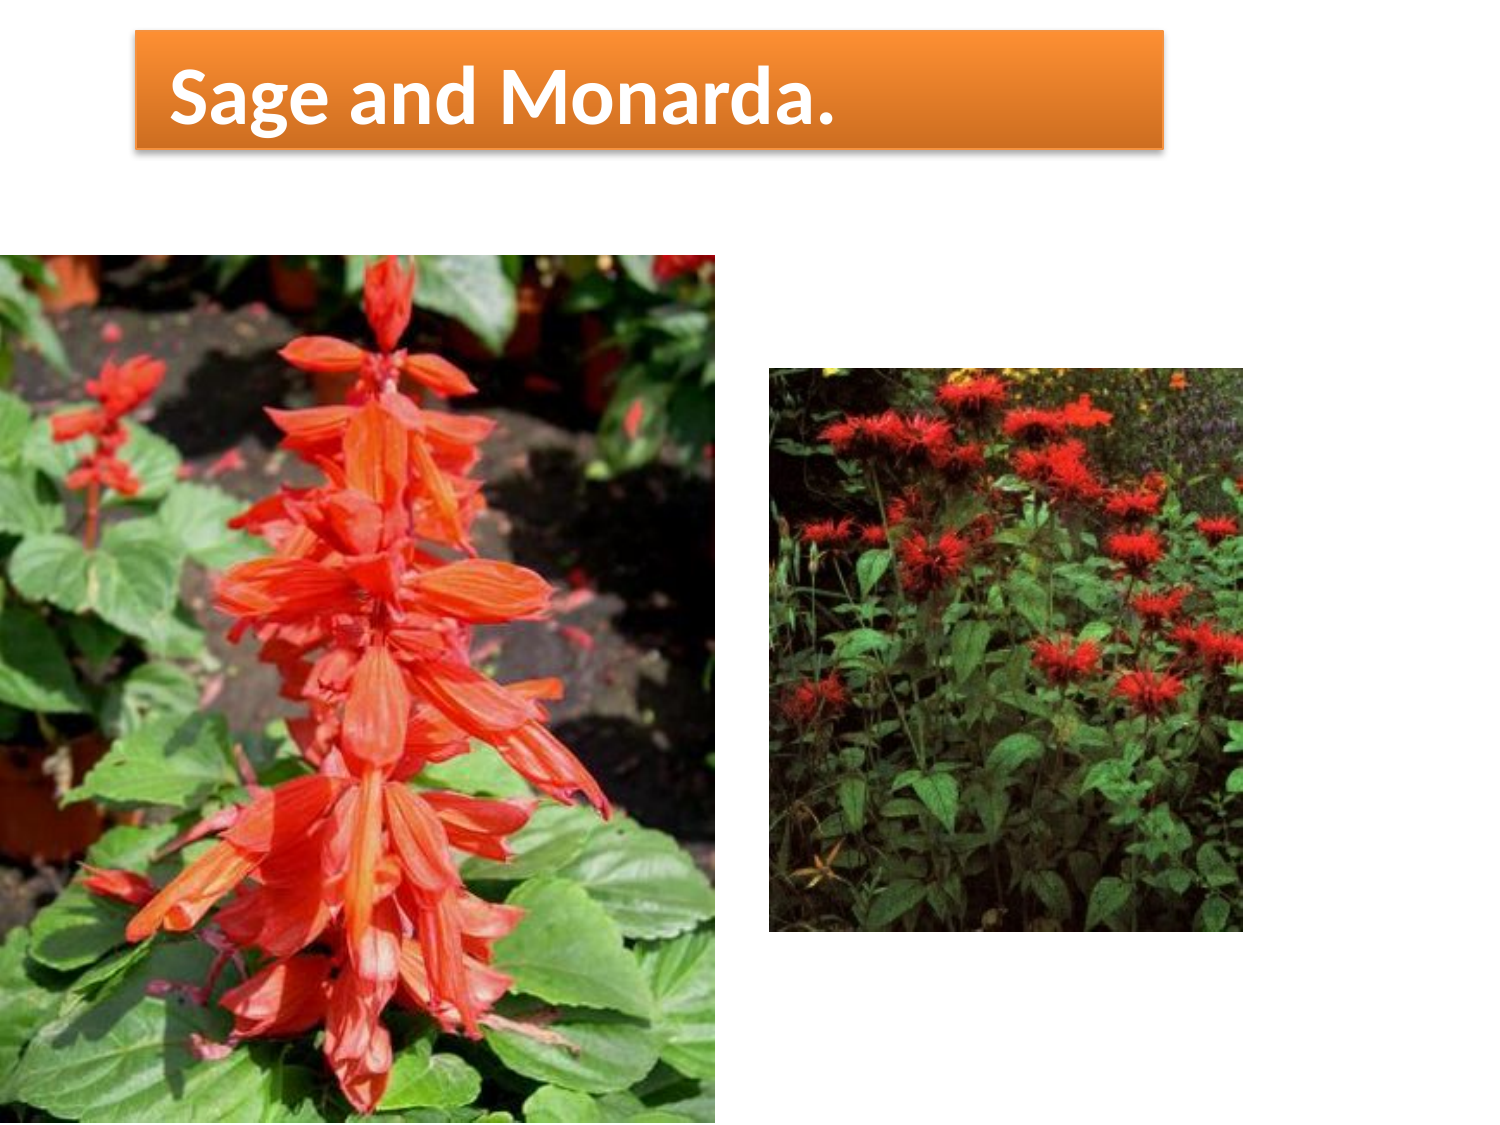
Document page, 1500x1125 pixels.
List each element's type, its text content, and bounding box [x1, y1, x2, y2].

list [768, 368, 1243, 932]
title Sage and Monarda. [135, 30, 1164, 150]
picture [0, 255, 715, 1124]
